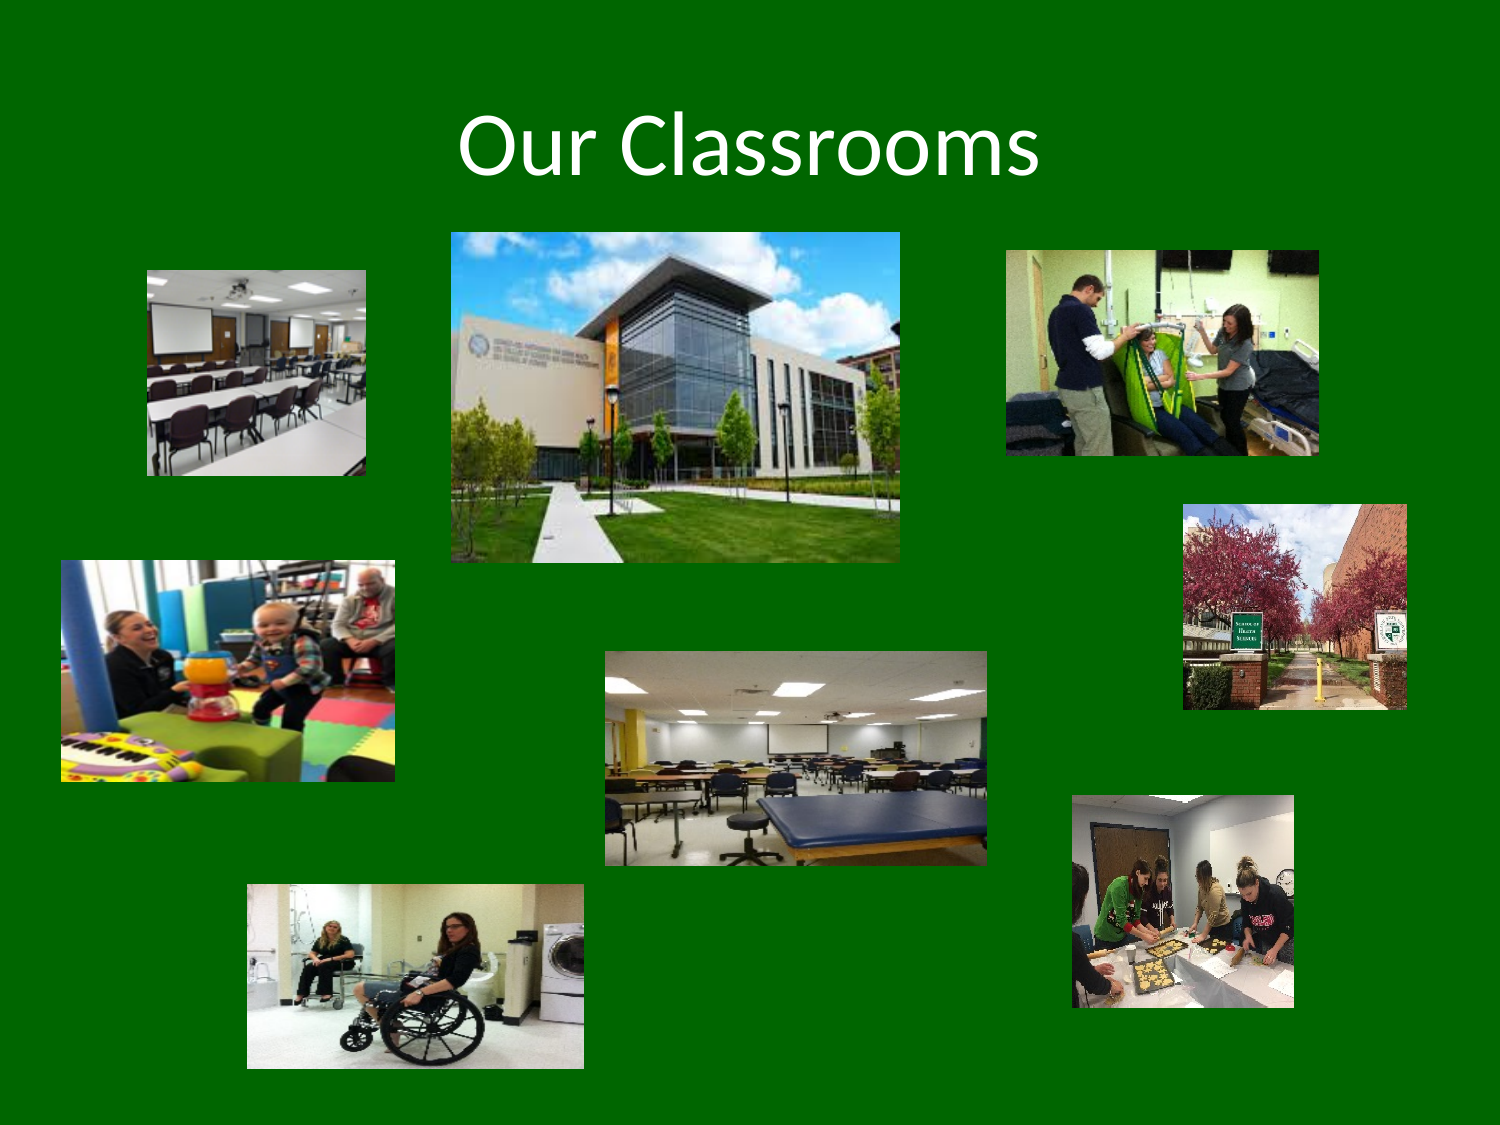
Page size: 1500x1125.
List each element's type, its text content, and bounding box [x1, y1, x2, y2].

picture [61, 560, 395, 782]
title Our Classrooms [75, 45, 1425, 233]
picture [246, 884, 584, 1069]
picture [1006, 250, 1319, 457]
picture [147, 269, 366, 476]
picture [1072, 795, 1294, 1008]
picture [1182, 504, 1408, 711]
picture [450, 232, 901, 563]
picture [604, 651, 987, 866]
